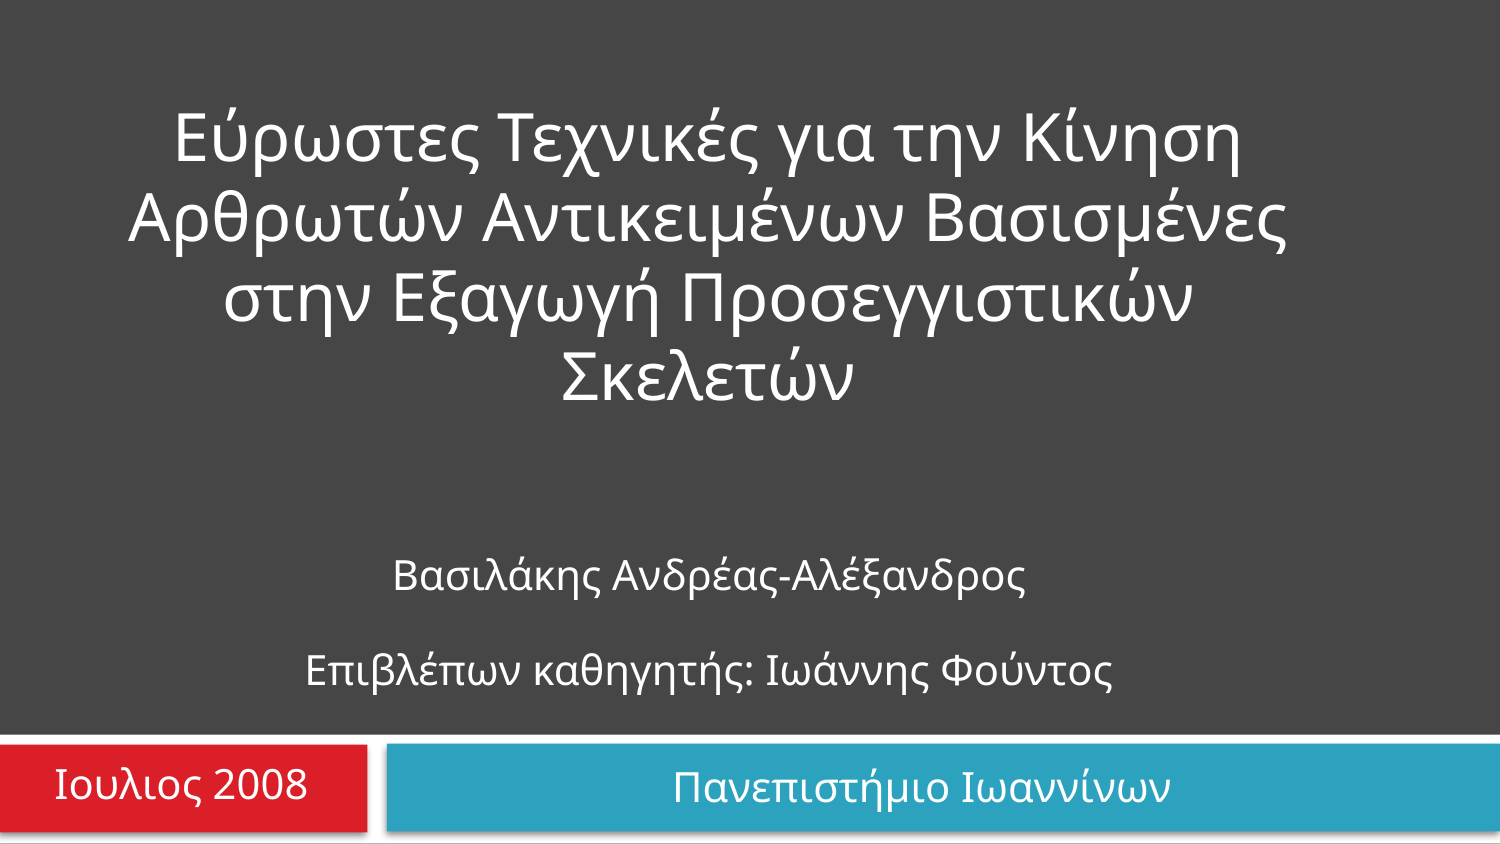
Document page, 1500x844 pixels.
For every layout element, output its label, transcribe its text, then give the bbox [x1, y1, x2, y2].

text_box Εύρωστες Τεχνικές για την Κίνηση Αρθρωτών Αντικειμένων Βασισμένες στην Εξαγωγή Προσεγγιστικών Σκελετών Βασιλάκης Ανδρέας-Αλέξανδρος Επιβλέπων καθηγητής: Ιωάννης Φούντος [93, 86, 1325, 797]
text_box Ιουλιος 2008 [0, 750, 364, 815]
subtitle Πανεπιστήμιο Ιωαννίνων [387, 744, 1457, 829]
